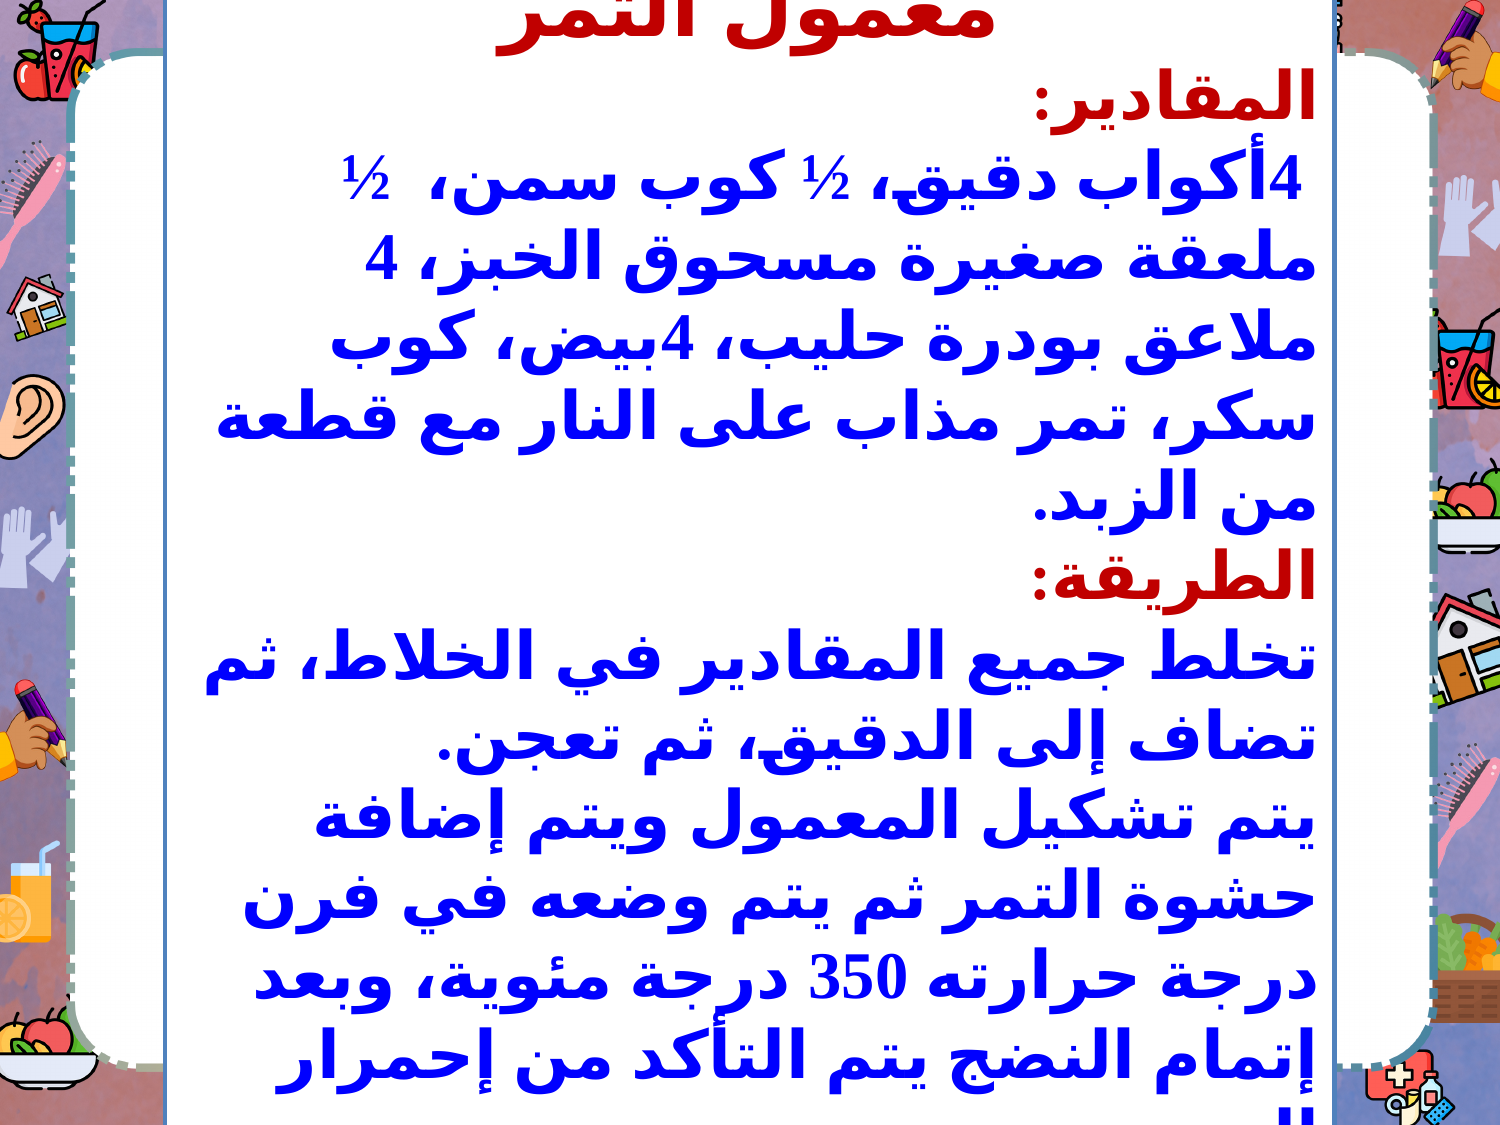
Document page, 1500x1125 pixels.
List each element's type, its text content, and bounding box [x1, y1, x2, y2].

picture [0, 0, 163, 1125]
text_box معمول التمر المقادير: 4أكواب دقيق، ½ كوب سمن، ½ ملعقة صغيرة مسحوق الخبز، 4 ملاعق بودرة حليب، 4بيض، كوب سكر، تمر مذاب على النار مع قطعة من الزبد. الطريقة: تخلط جميع المقادير في الخلاط، ثم تضاف إلى الدقيق، ثم تعجن. يتم تشكيل المعمول ويتم إضافة حشوة التمر ثم يتم وضعه في فرن درجة حرارته 350 درجة مئوية، وبعد إتمام النضج يتم التأكد من إحمرار الوجه. [163, 0, 1337, 1125]
picture [1337, 0, 1500, 1125]
